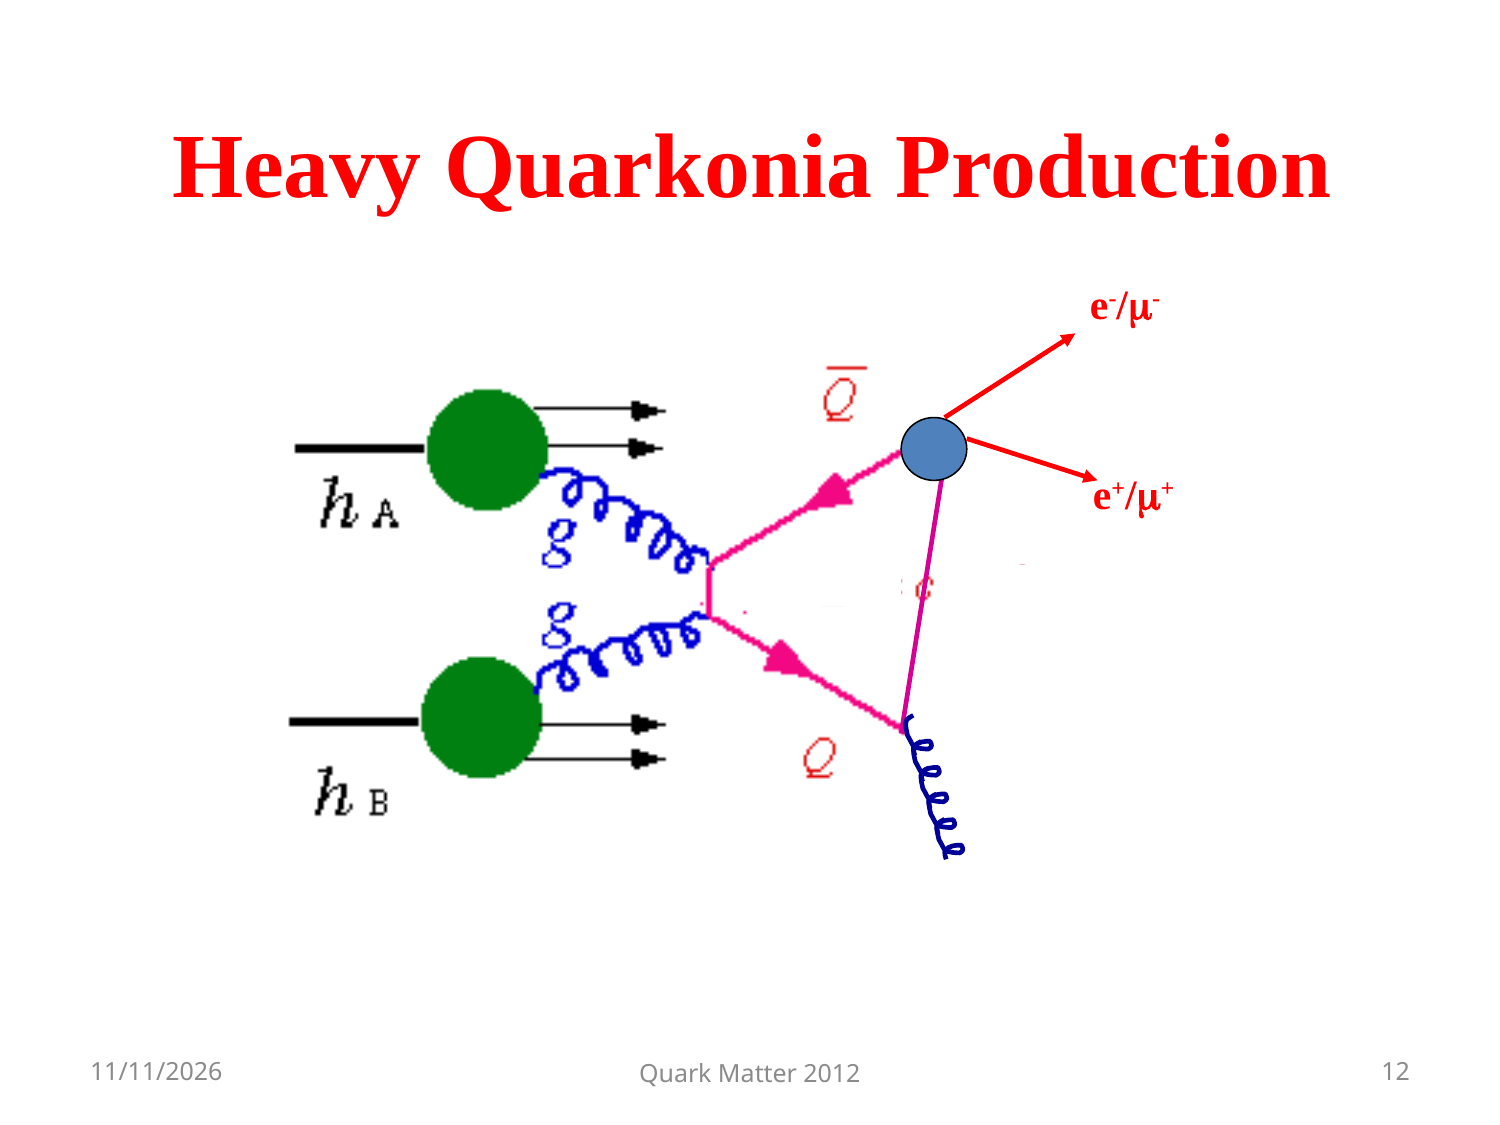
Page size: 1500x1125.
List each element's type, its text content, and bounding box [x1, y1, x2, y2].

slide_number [75, 1042, 425, 1103]
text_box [247, 269, 1255, 868]
title Heavy Quarkonia Production [77, 67, 1428, 255]
slide_number 12 [1074, 1042, 1425, 1103]
footer Quark Matter 2012 [512, 1042, 988, 1103]
